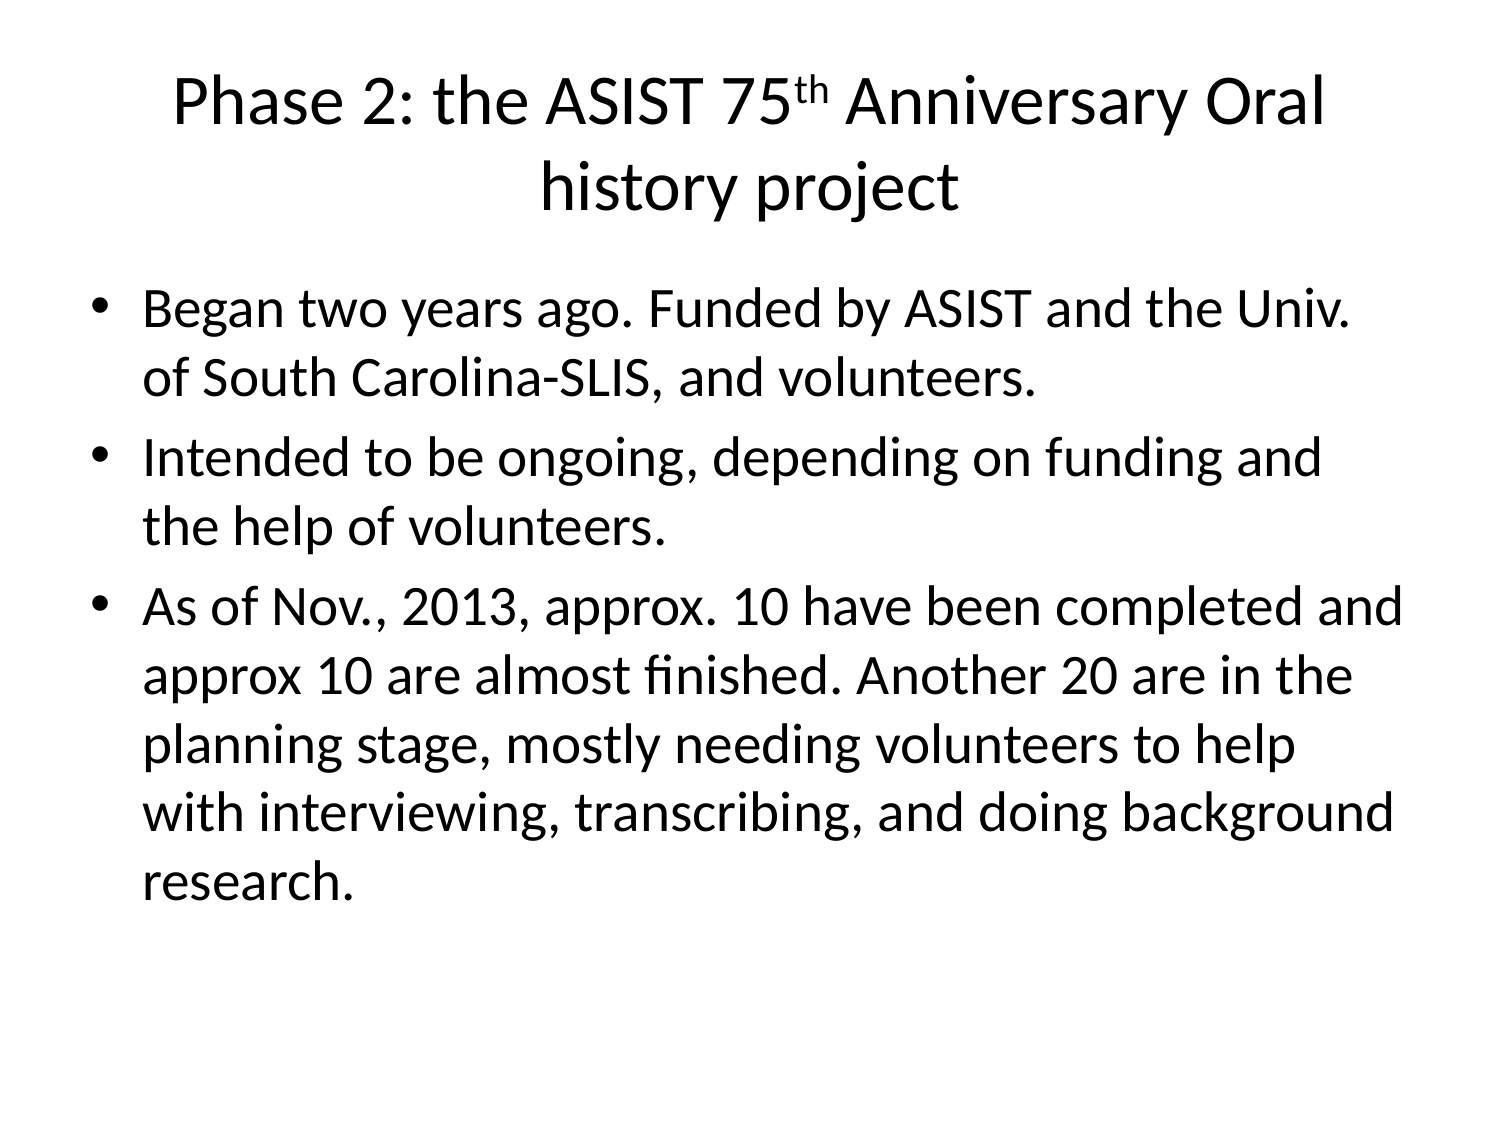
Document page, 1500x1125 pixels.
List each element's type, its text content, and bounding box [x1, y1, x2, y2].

title Phase 2: the ASIST 75th Anniversary Oral history project [75, 45, 1425, 233]
list Began two years ago. Funded by ASIST and the Univ. of South Carolina-SLIS, and volunteers. Intended to be ongoing, depending on funding and the help of volunteers. As of Nov., 2013, approx. 10 have been completed and approx 10 are almost finished. Another 20 are in the planning stage, mostly needing volunteers to help with interviewing, transcribing, and doing background research. [75, 262, 1425, 1005]
